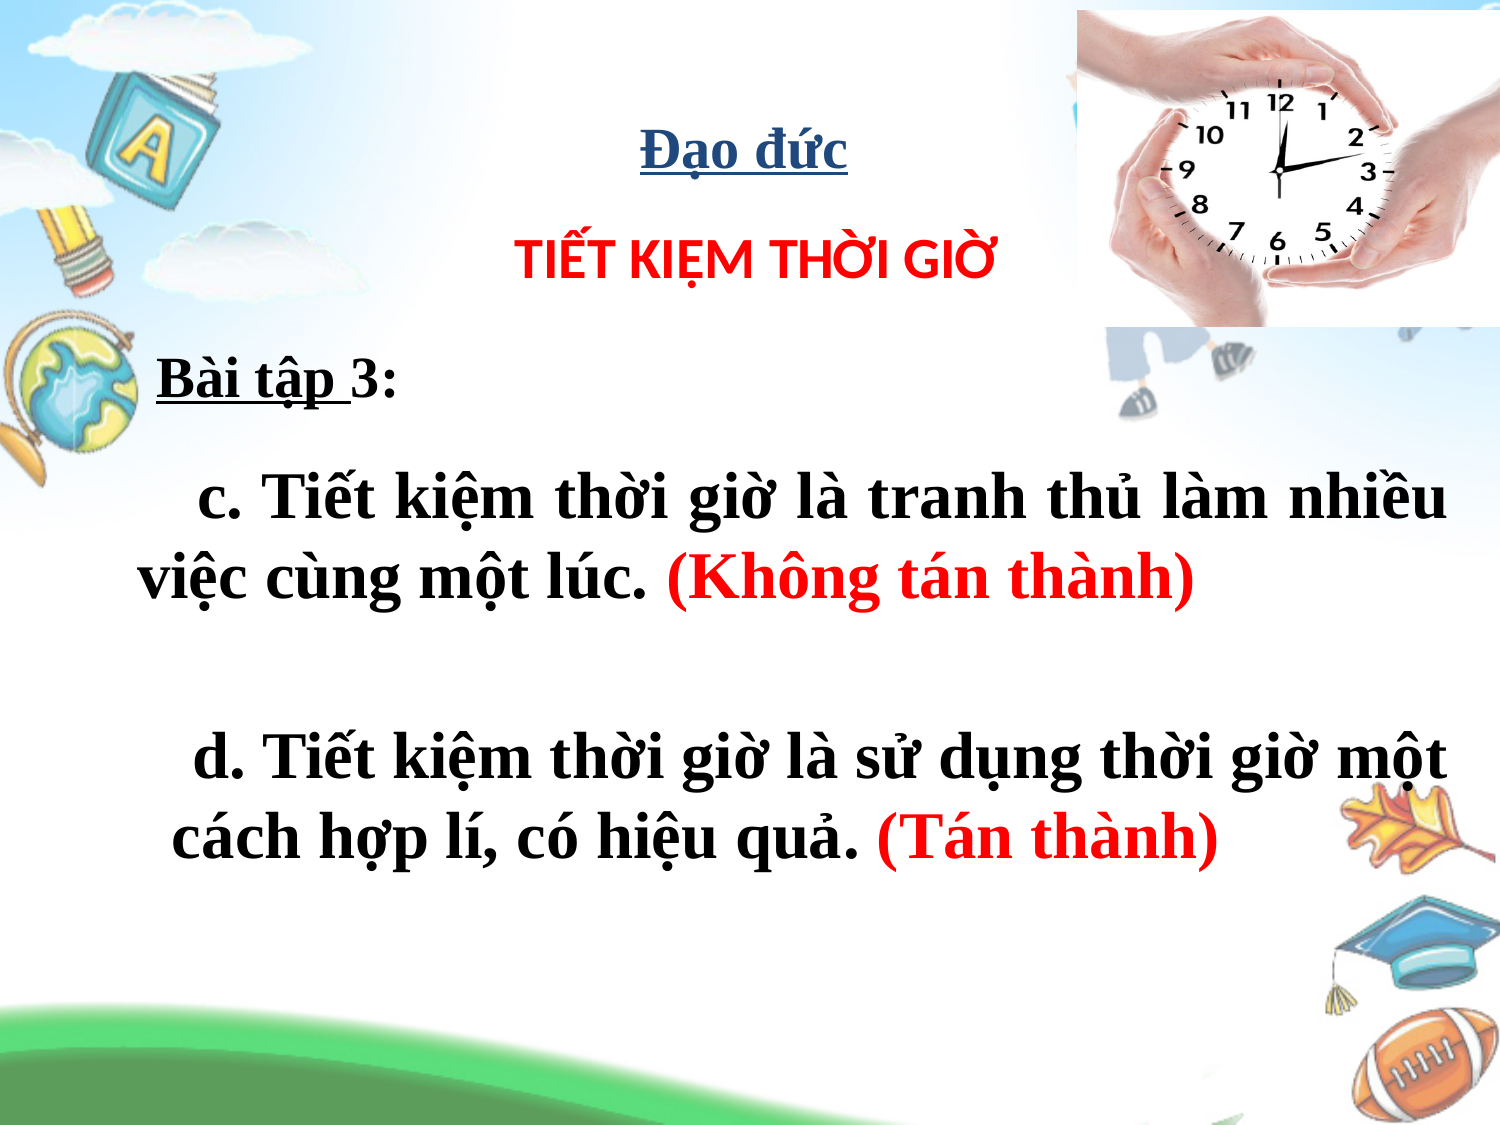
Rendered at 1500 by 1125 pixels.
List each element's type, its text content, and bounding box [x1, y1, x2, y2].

text_box Đạo đức [624, 102, 913, 188]
text_box Bài tập 3: [141, 331, 429, 416]
text_box TiẾT KiỆM THỜI GIỜ [337, 212, 1071, 298]
picture [1076, 10, 1500, 327]
text_box d. Tiết kiệm thời giờ là sử dụng thời giờ một cách hợp lí, có hiệu quả. (Tán thành) [35, 704, 1465, 930]
text_box c. Tiết kiệm thời giờ là tranh thủ làm nhiều việc cùng một lúc. (Không tán thành) [0, 444, 1465, 657]
